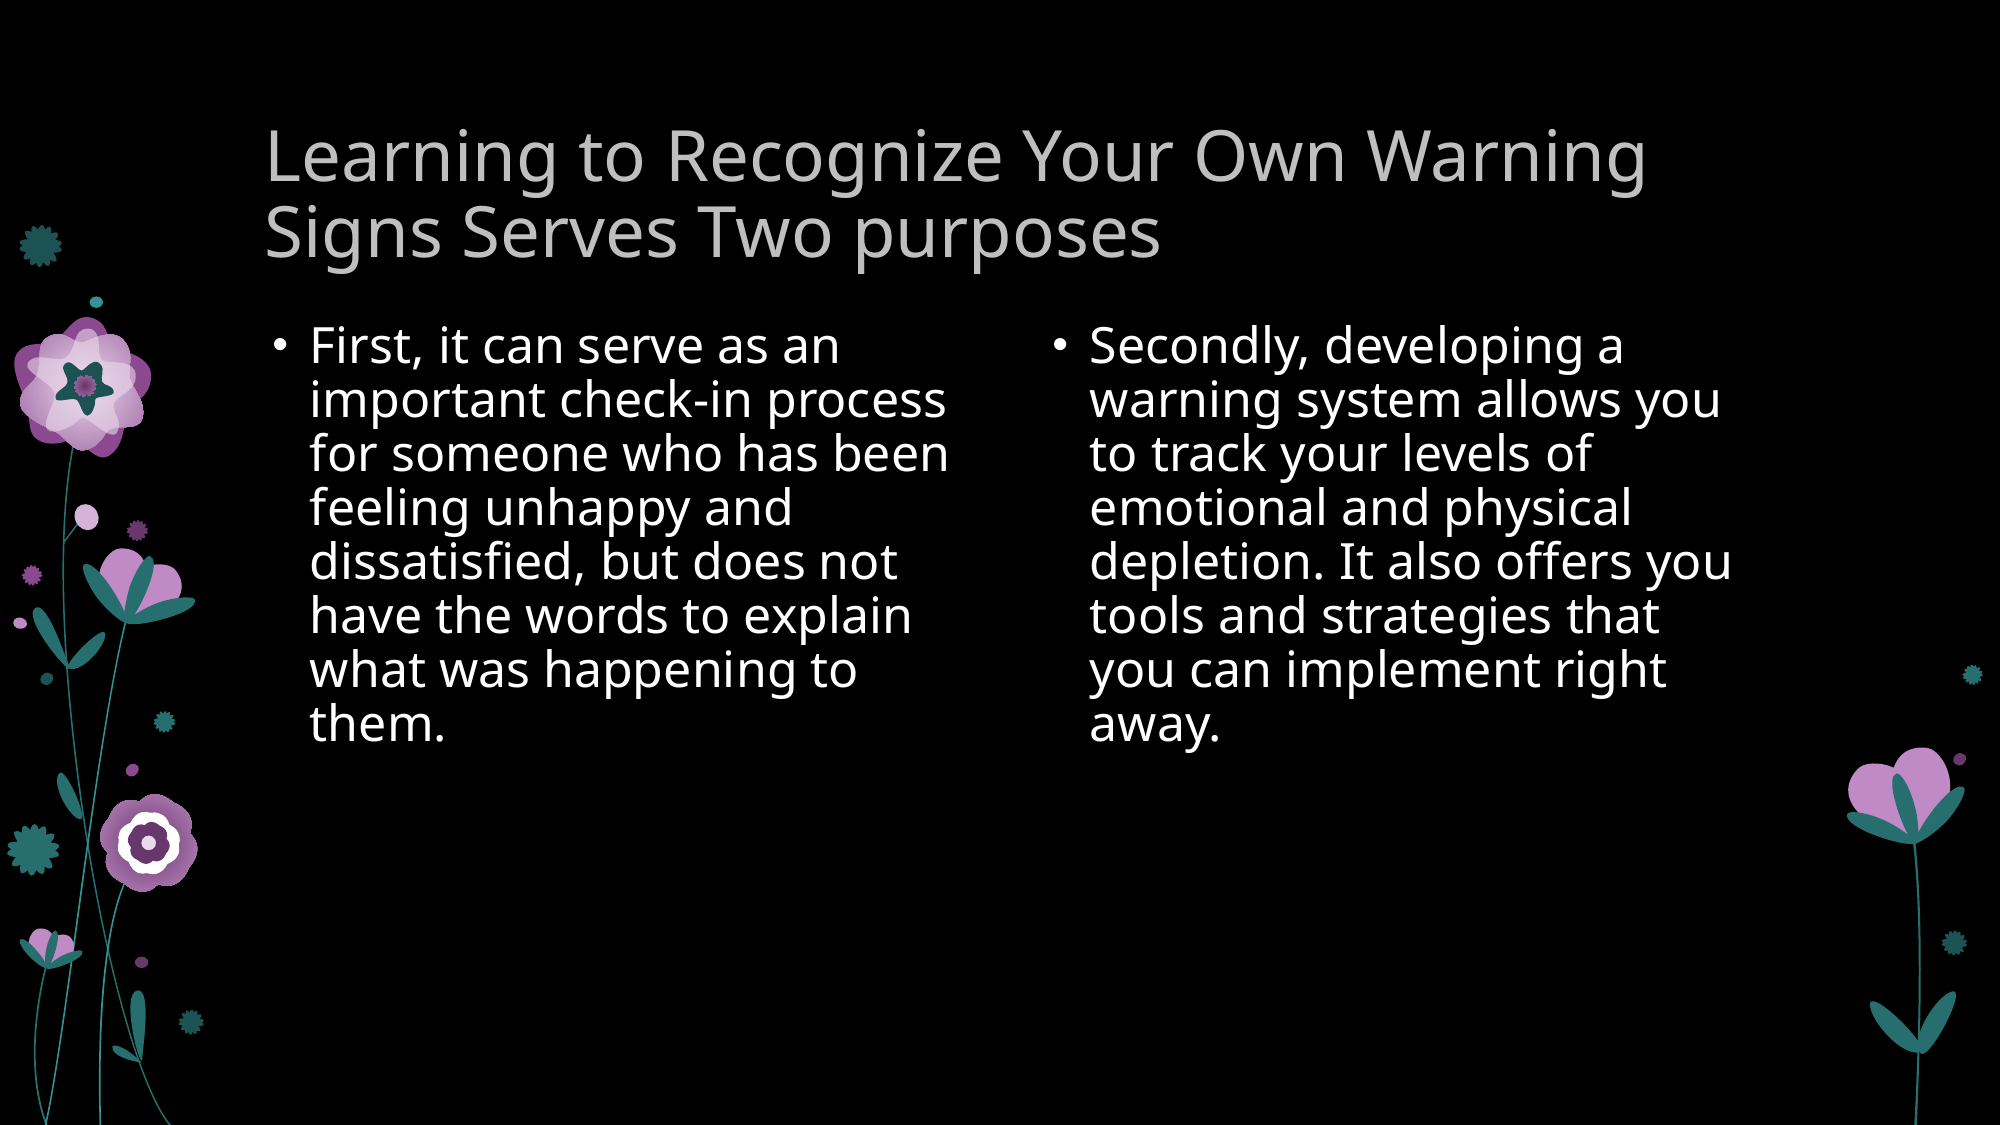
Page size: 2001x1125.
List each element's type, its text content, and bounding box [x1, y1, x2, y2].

footer ©Cecil Sveinson [137, 1050, 1450, 1084]
title Learning to Recognize Your Own Warning Signs Serves Two purposes [249, 92, 1750, 281]
list Secondly, developing a warning system allows you to track your levels of emotional and physical depletion. It also offers you tools and strategies that you can implement right away. [1029, 312, 1750, 988]
list First, it can serve as an important check-in process for someone who has been feeling unhappy and dissatisfied, but does not have the words to explain what was happening to them. [249, 312, 970, 988]
